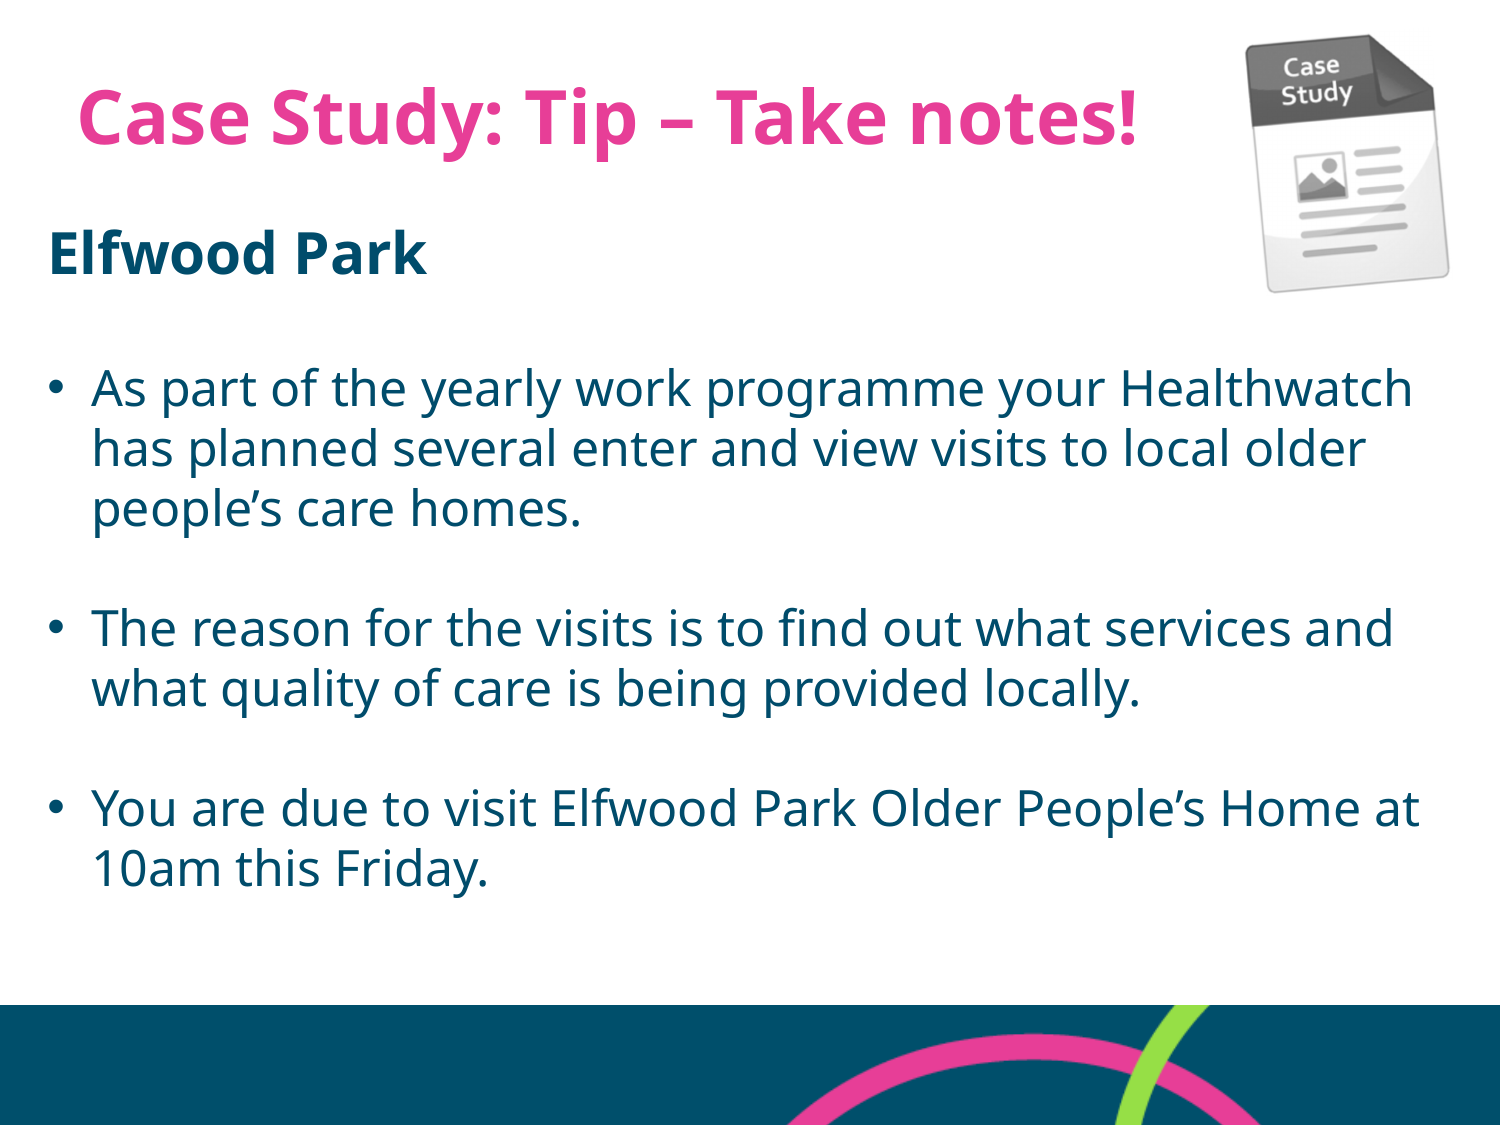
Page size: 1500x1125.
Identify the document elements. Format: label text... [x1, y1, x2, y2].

title Case Study: Tip – Take notes! [76, 69, 1249, 147]
picture [788, 1005, 1260, 1125]
list Elfwood Park As part of the yearly work programme your Healthwatch has planned several enter and view visits to local older people’s care homes. The reason for the visits is to find out what services and what quality of care is being provided locally. You are due to visit Elfwood Park Older People’s Home at 10am this Friday. [47, 216, 1453, 897]
picture [1254, 35, 1442, 288]
